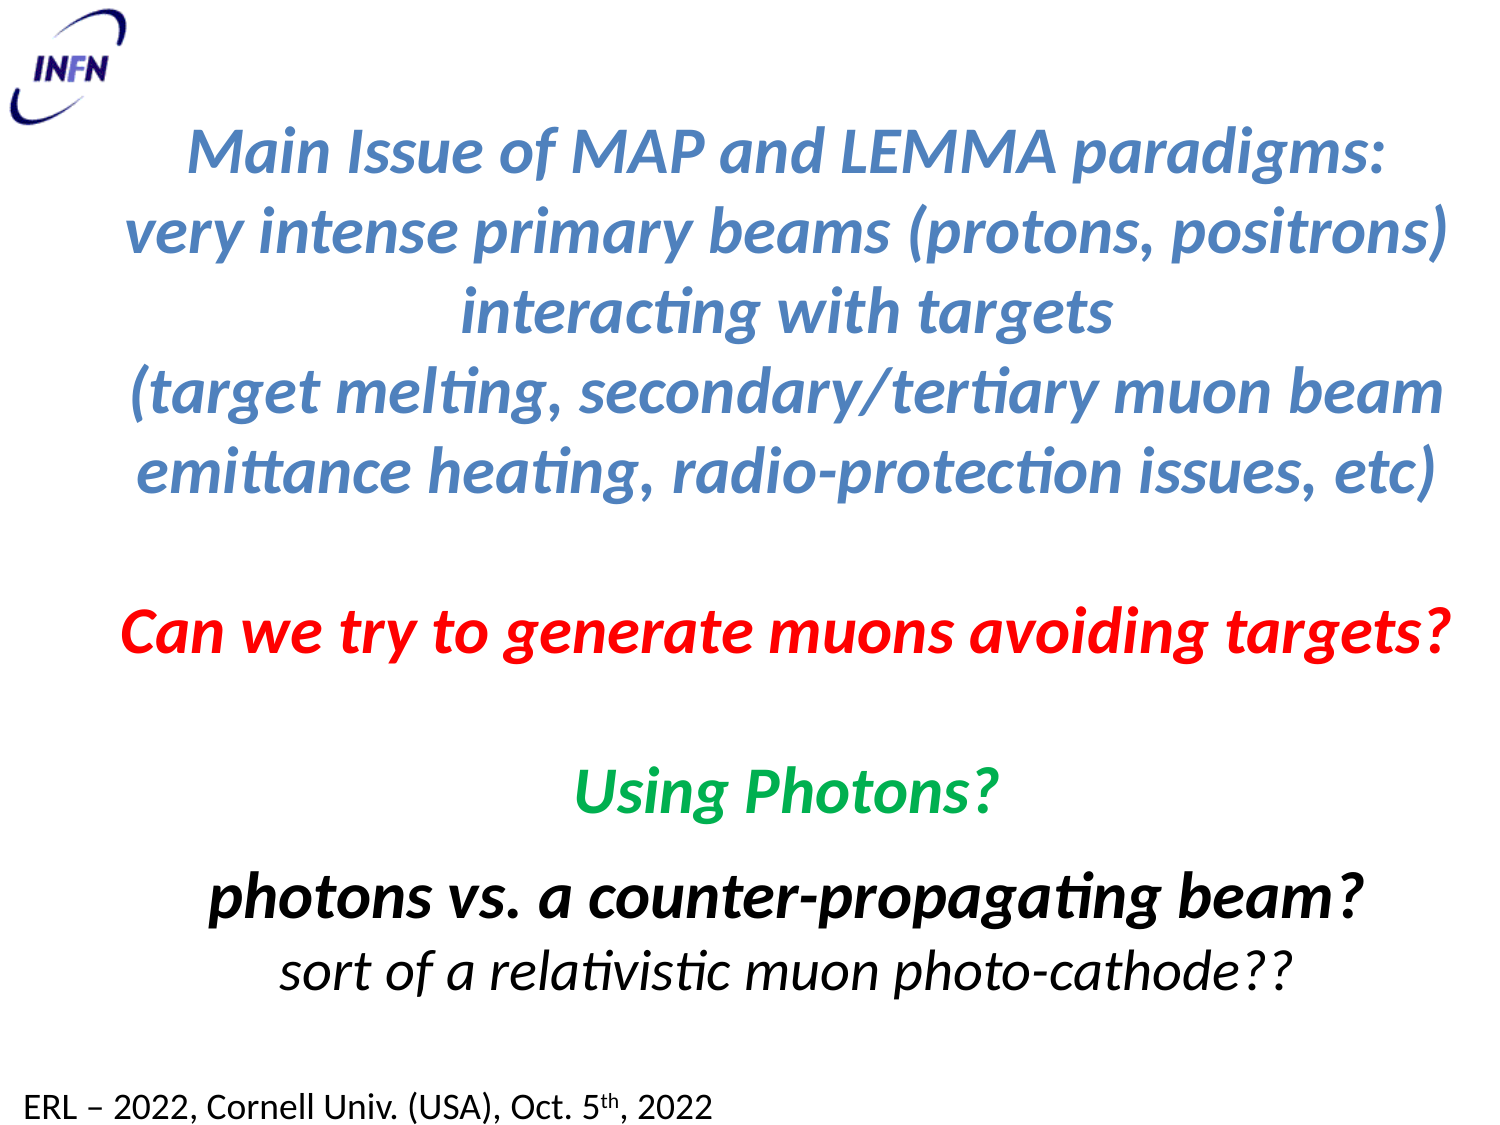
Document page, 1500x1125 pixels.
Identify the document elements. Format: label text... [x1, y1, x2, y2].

text_box Main Issue of MAP and LEMMA paradigms: very intense primary beams (protons, positrons) interacting with targets (target melting, secondary/tertiary muon beam emittance heating, radio-protection issues, etc) Can we try to generate muons avoiding targets? Using Photons? photons vs. a counter-propagating beam? sort of a relativistic muon photo-cathode?? [87, 99, 1488, 1010]
picture [0, 0, 138, 135]
text_box ERL – 2022, Cornell Univ. (USA), Oct. 5th, 2022 [6, 1074, 900, 1122]
